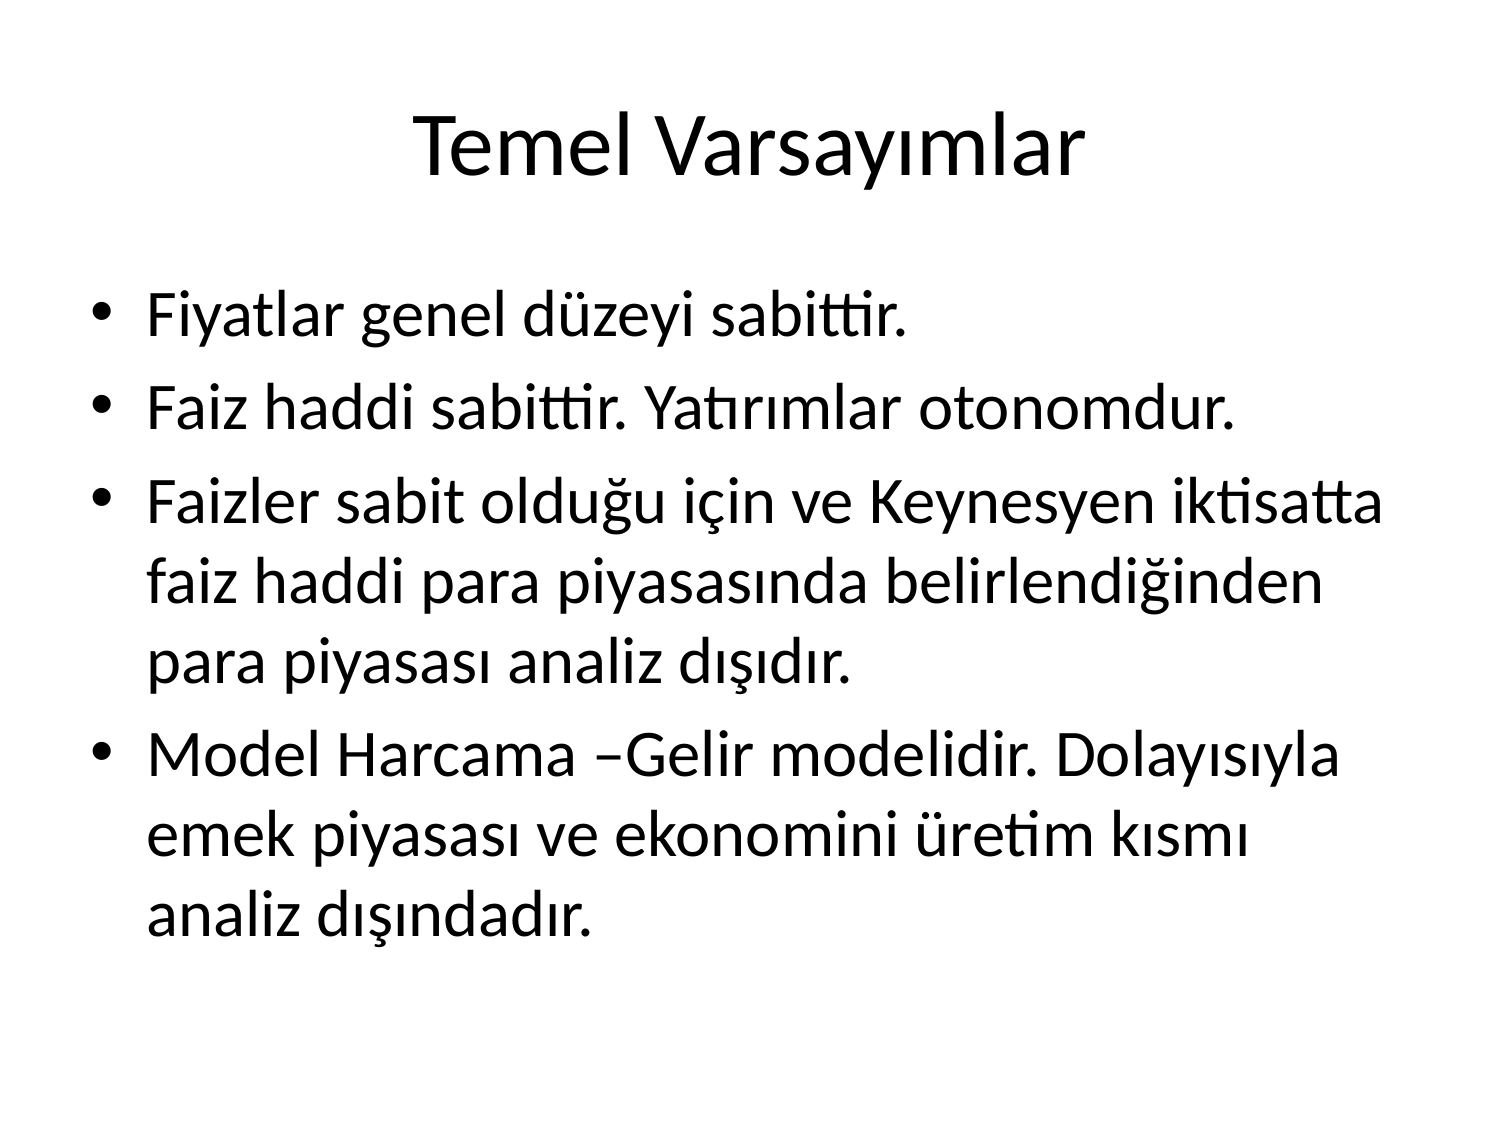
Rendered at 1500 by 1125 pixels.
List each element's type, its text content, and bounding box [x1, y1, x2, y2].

list Fiyatlar genel düzeyi sabittir. Faiz haddi sabittir. Yatırımlar otonomdur. Faizler sabit olduğu için ve Keynesyen iktisatta faiz haddi para piyasasında belirlendiğinden para piyasası analiz dışıdır. Model Harcama –Gelir modelidir. Dolayısıyla emek piyasası ve ekonomini üretim kısmı analiz dışındadır. [75, 262, 1425, 1005]
title Temel Varsayımlar [75, 45, 1425, 233]
